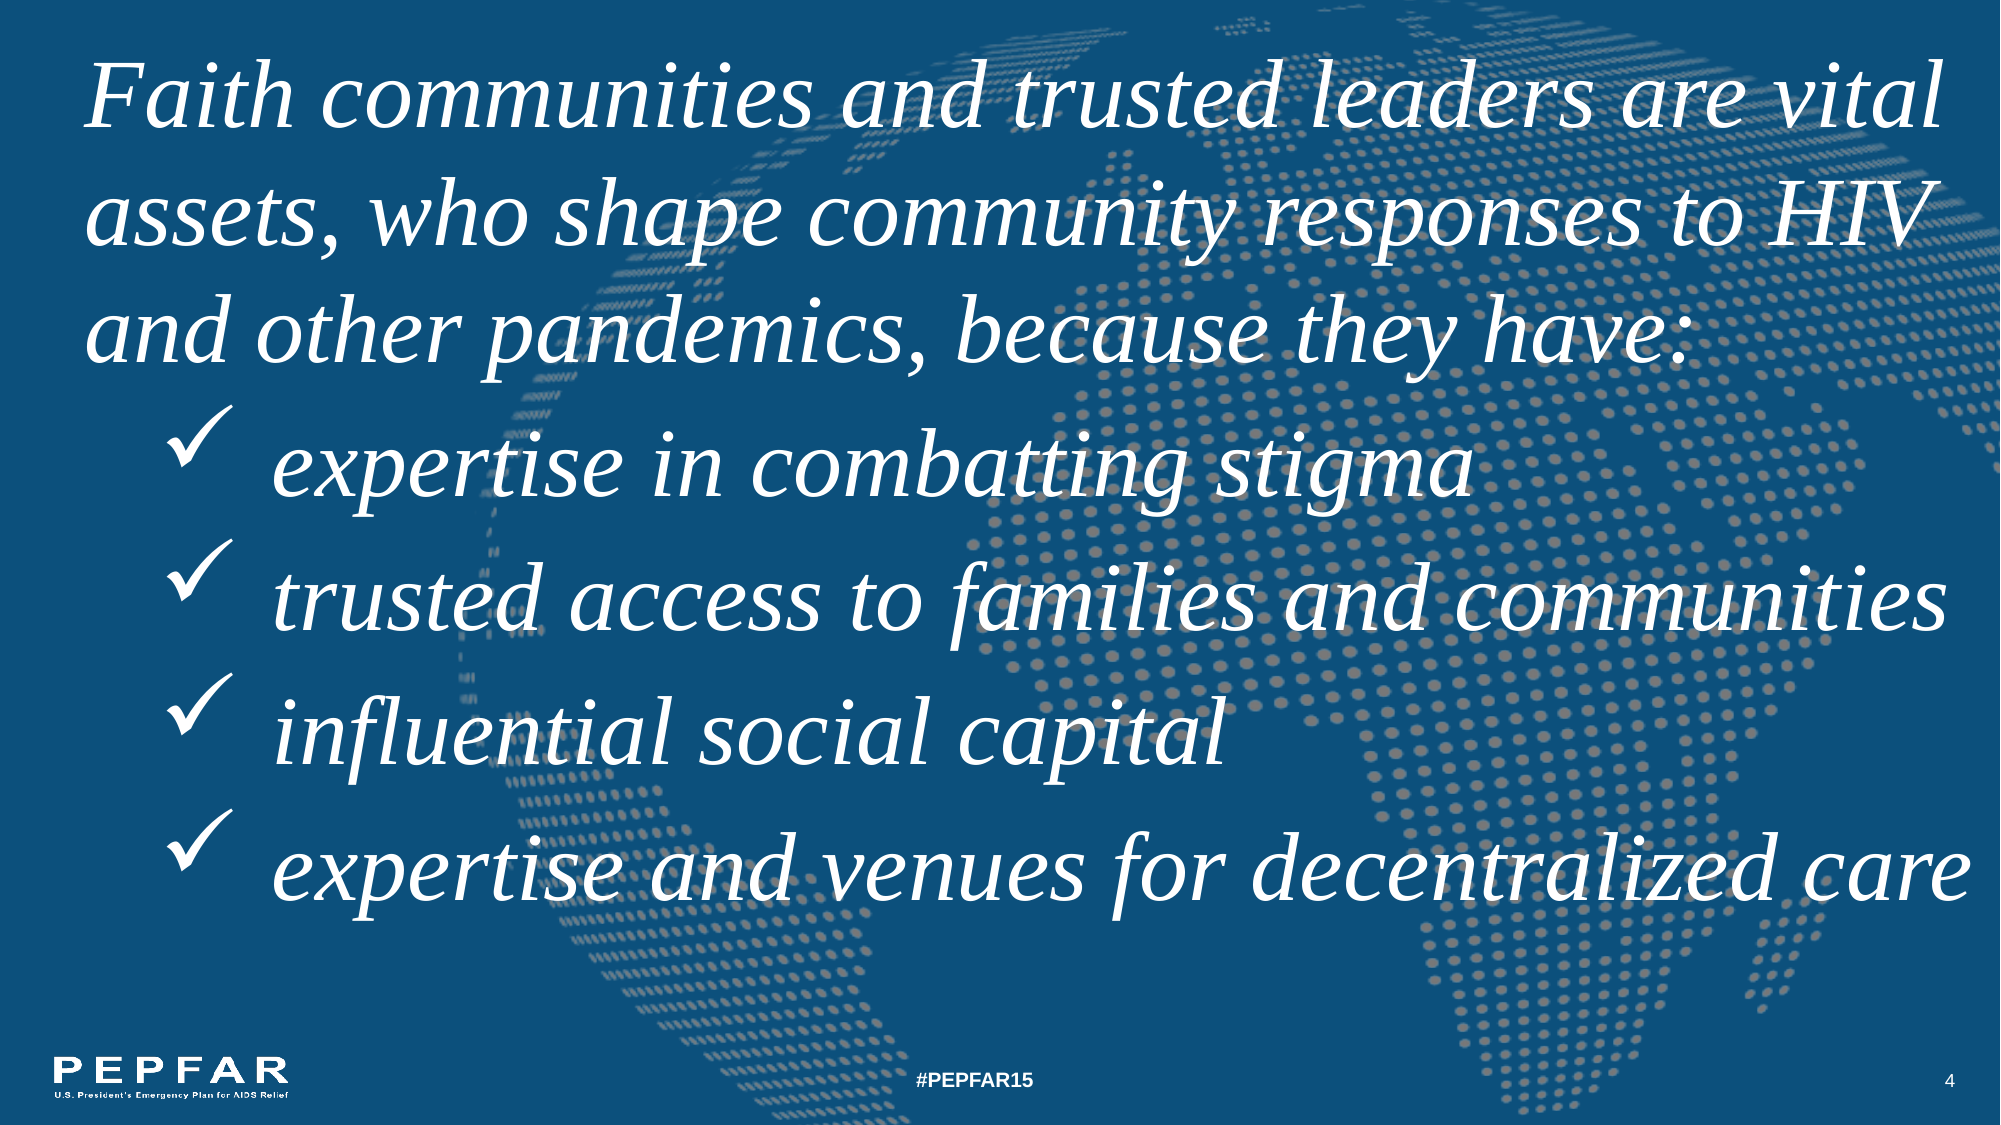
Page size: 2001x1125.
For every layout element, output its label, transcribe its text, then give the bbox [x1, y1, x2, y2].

picture [43, 1052, 299, 1103]
text_box Faith communities and trusted leaders are vital assets, who shape community responses to HIV and other pandemics, because they have: expertise in combatting stigma trusted access to families and communities influential social capital expertise and venues for decentralized care [69, 22, 2000, 929]
